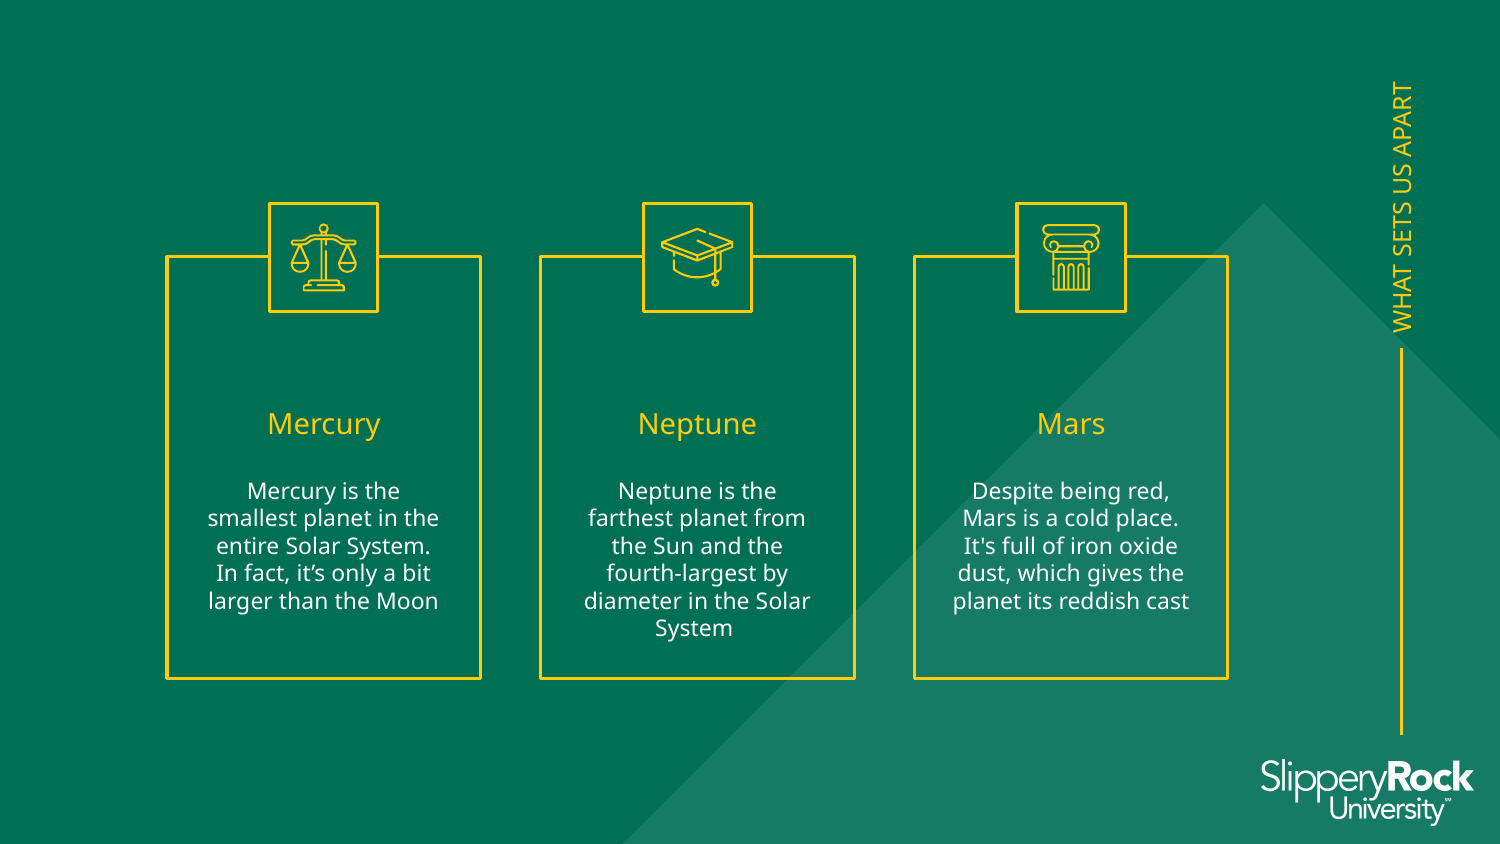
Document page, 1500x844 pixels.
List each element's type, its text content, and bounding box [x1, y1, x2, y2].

text_box [661, 227, 734, 287]
text_box [269, 203, 378, 312]
title WHAT SETS US APART [1383, 66, 1420, 778]
picture [1261, 759, 1474, 826]
subtitle Neptune is the farthest planet from the Sun and the fourth-largest by diameter in the Solar System [562, 461, 833, 592]
text_box [290, 223, 357, 292]
title Mercury [195, 390, 452, 461]
text_box [914, 256, 1228, 679]
text_box [643, 203, 752, 312]
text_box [1041, 223, 1101, 291]
title Neptune [569, 390, 826, 461]
subtitle Despite being red, Mars is a cold place. It's full of iron oxide dust, which gives the planet its reddish cast [936, 461, 1206, 592]
text_box [1016, 203, 1126, 312]
title Mars [943, 390, 1200, 461]
text_box [166, 256, 481, 679]
subtitle Mercury is the smallest planet in the entire Solar System. In fact, it’s only a bit larger than the Moon [189, 461, 459, 592]
text_box [540, 256, 855, 679]
